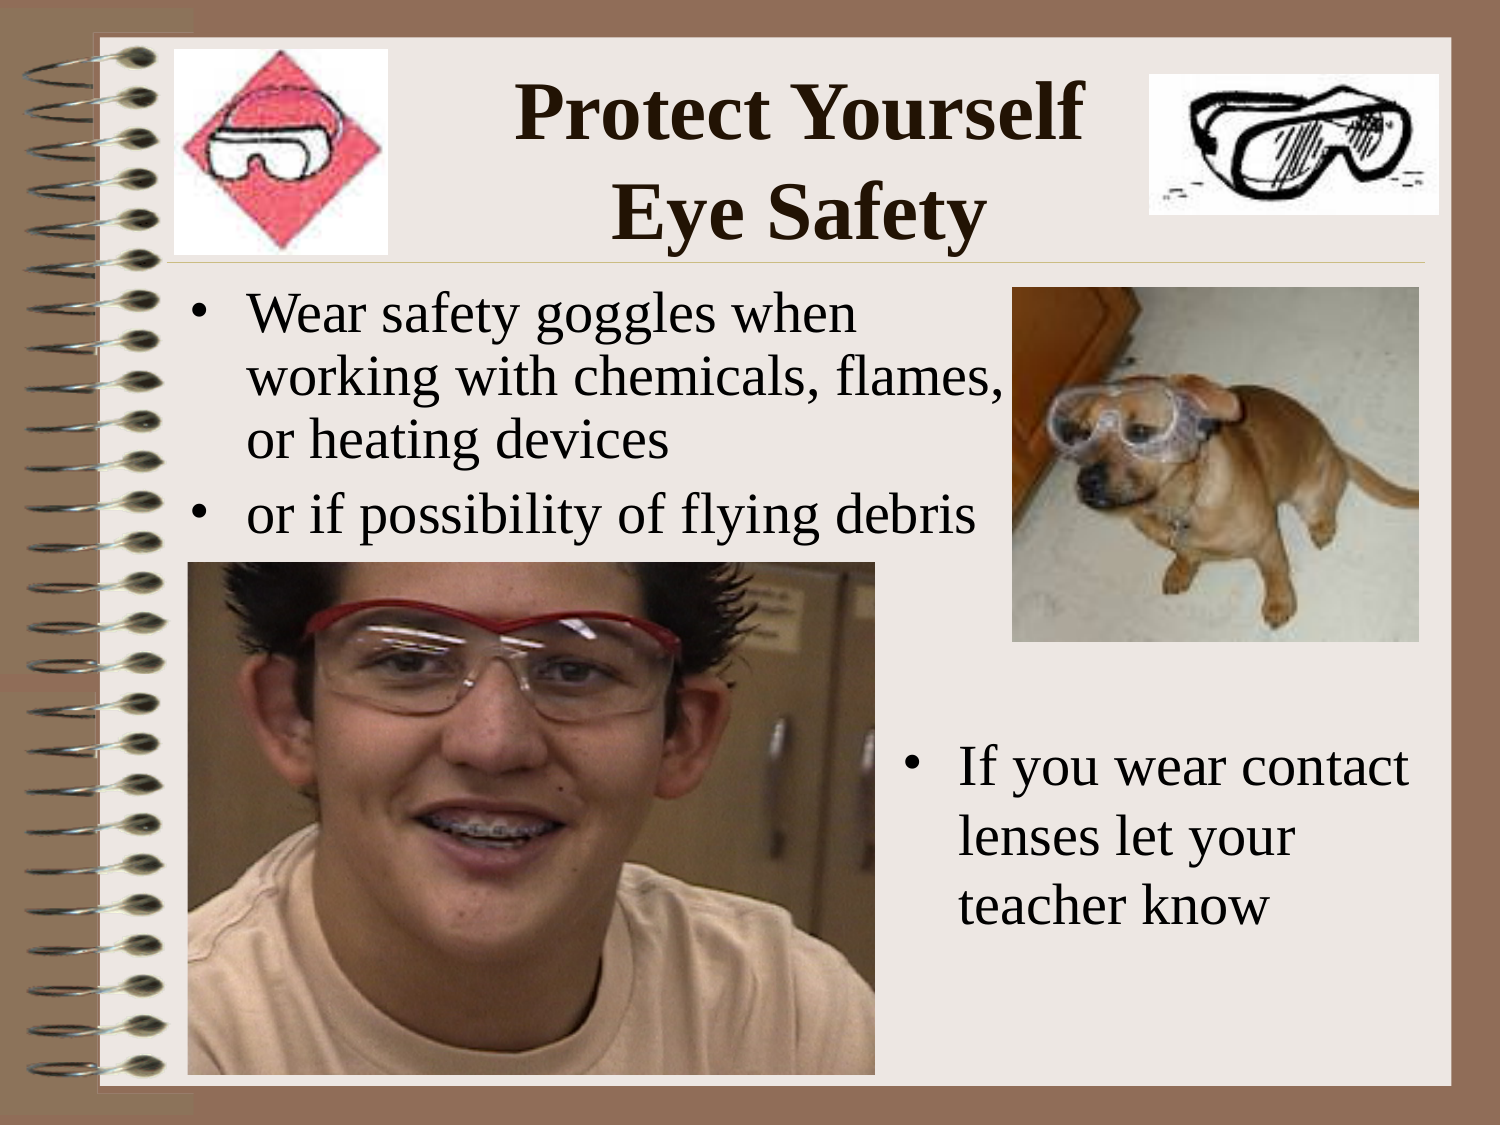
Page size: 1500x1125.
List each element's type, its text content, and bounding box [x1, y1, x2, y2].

picture [1012, 287, 1419, 642]
title Protect Yourself Eye Safety [391, 62, 1425, 250]
list Wear safety goggles when working with chemicals, flames, or heating devices or if possibility of flying debris [174, 275, 1025, 575]
picture [0, 8, 876, 1115]
text_box If you wear contact lenses let your teacher know [887, 637, 1463, 1125]
picture [1149, 74, 1440, 215]
